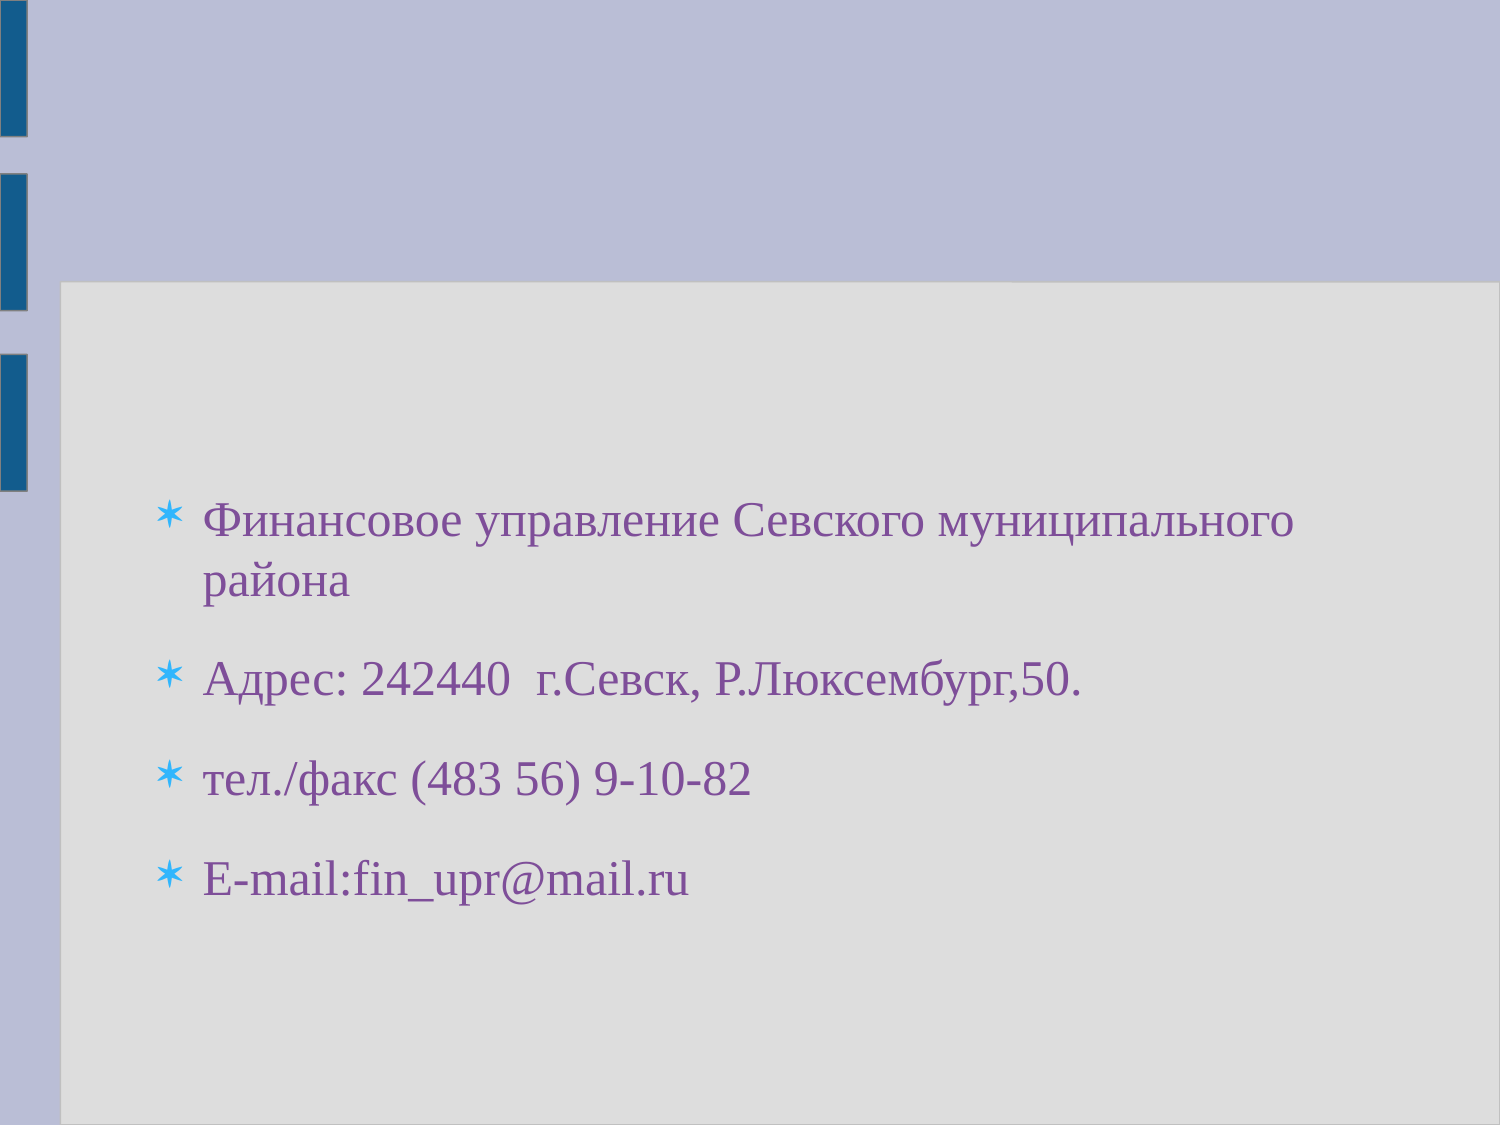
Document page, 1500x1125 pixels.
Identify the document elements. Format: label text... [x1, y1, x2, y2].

text_box Финансовое управление Севского муниципального района Адрес: 242440 г.Севск, Р.Люксембург,50. тел./факс (483 56) 9-10-82 E-mail:fin_upr@mail.ru [142, 278, 1359, 1005]
